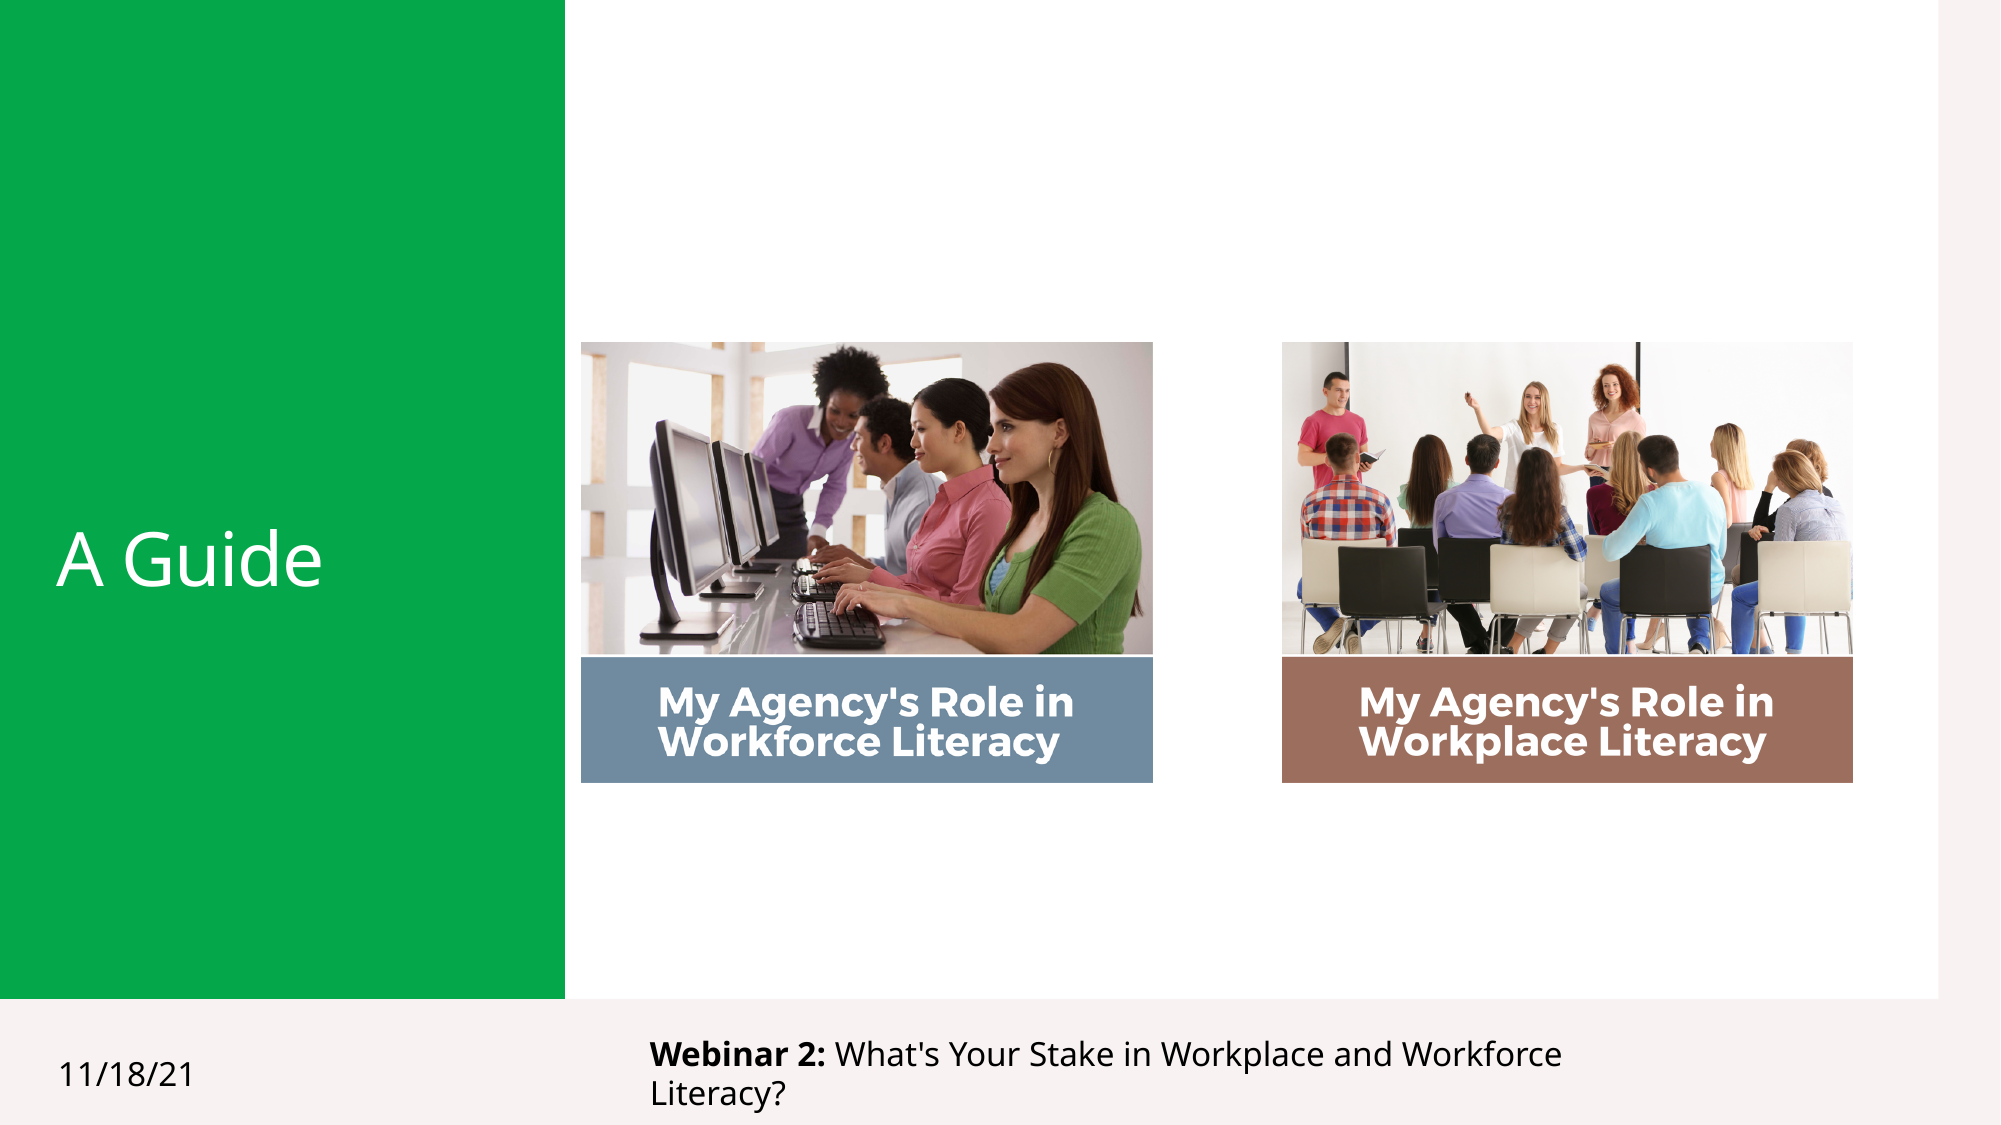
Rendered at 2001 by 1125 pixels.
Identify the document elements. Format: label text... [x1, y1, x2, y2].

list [1282, 342, 1853, 783]
title A Guide [41, 184, 525, 940]
picture [581, 342, 1153, 783]
list Workforce [634, 142, 1205, 983]
